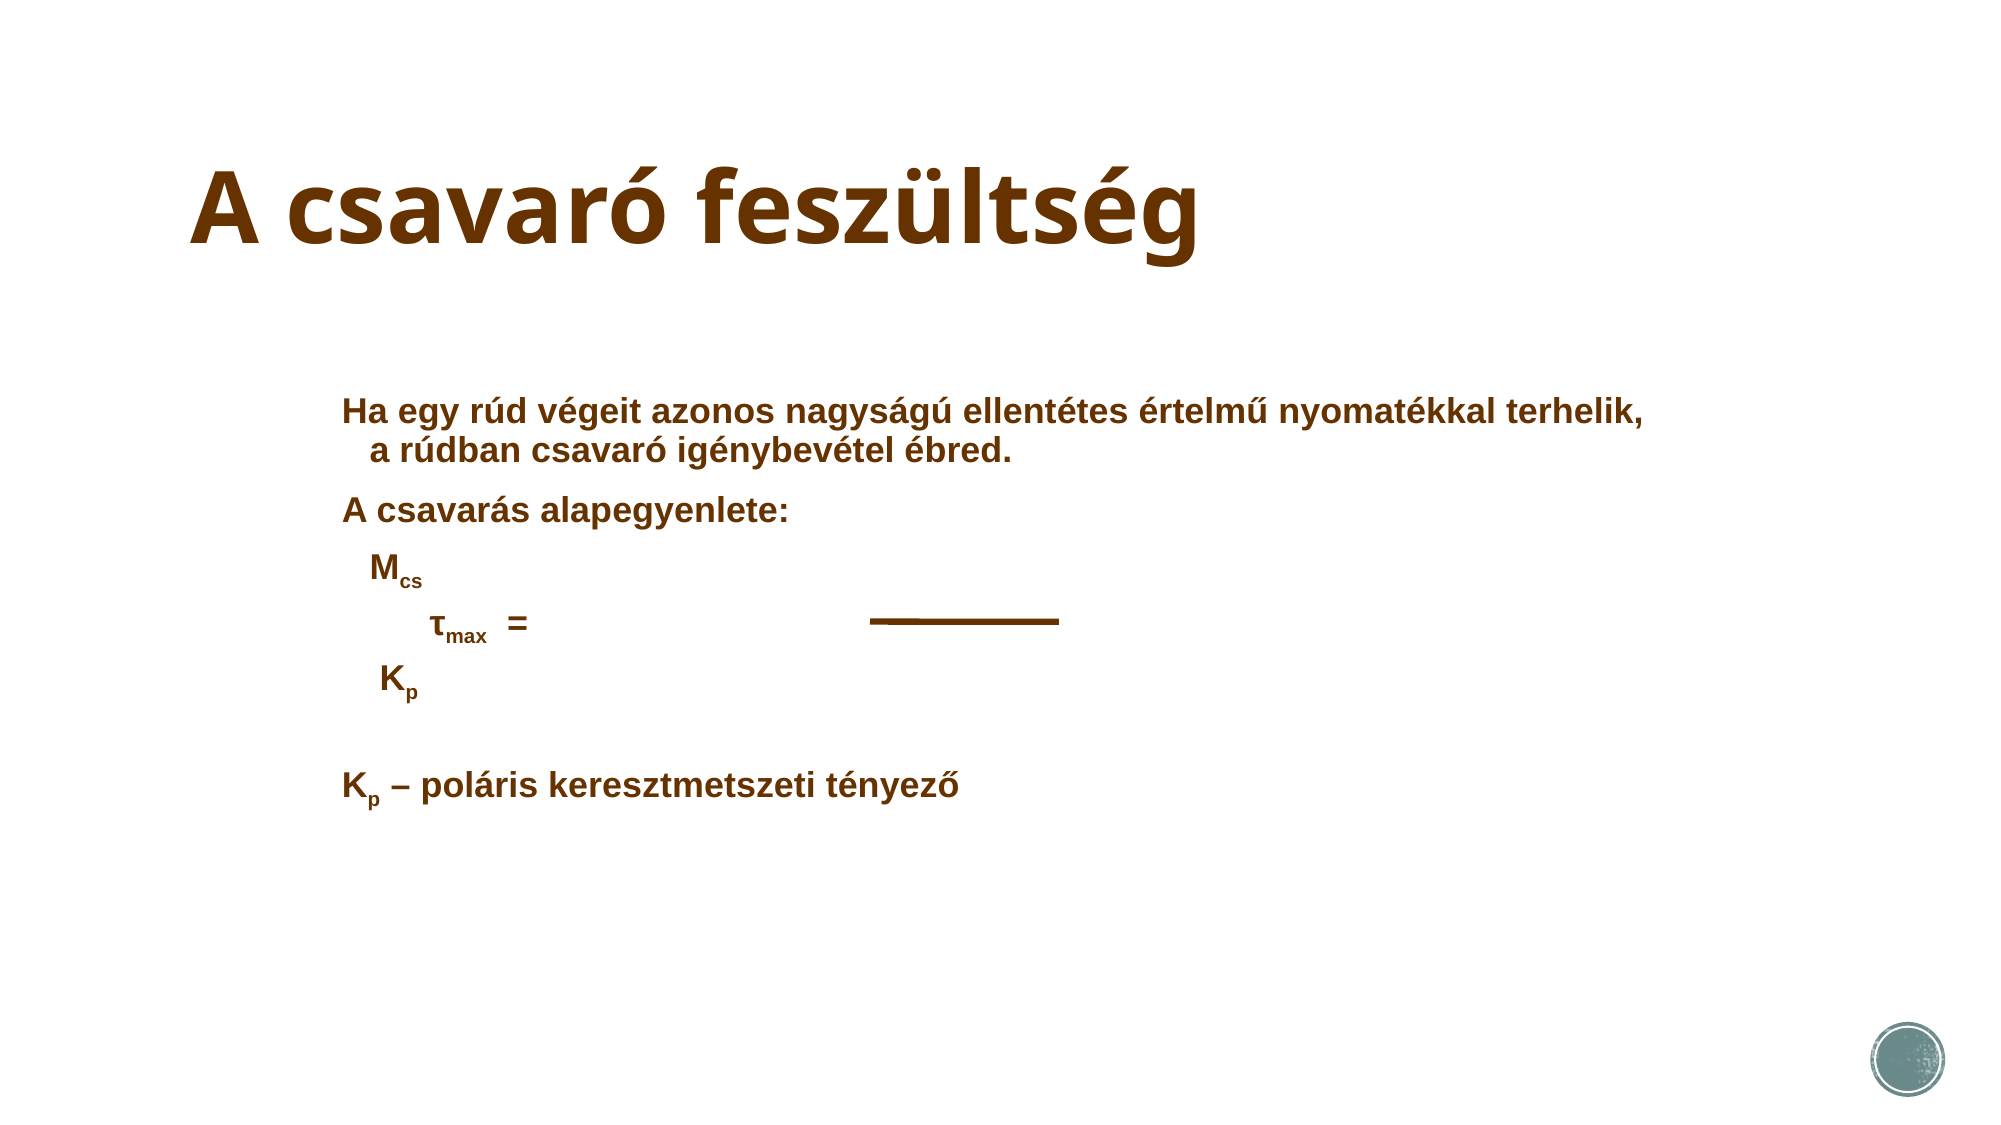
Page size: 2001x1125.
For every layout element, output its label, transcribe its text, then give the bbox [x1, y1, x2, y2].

list Ha egy rúd végeit azonos nagyságú ellentétes értelmű nyomatékkal terhelik, a rúdban csavaró igénybevétel ébred. A csavarás alapegyenlete: Mcs τmax = Kp Kp – poláris keresztmetszeti tényező [326, 385, 1677, 816]
title A csavaró feszültség [175, 79, 1826, 344]
